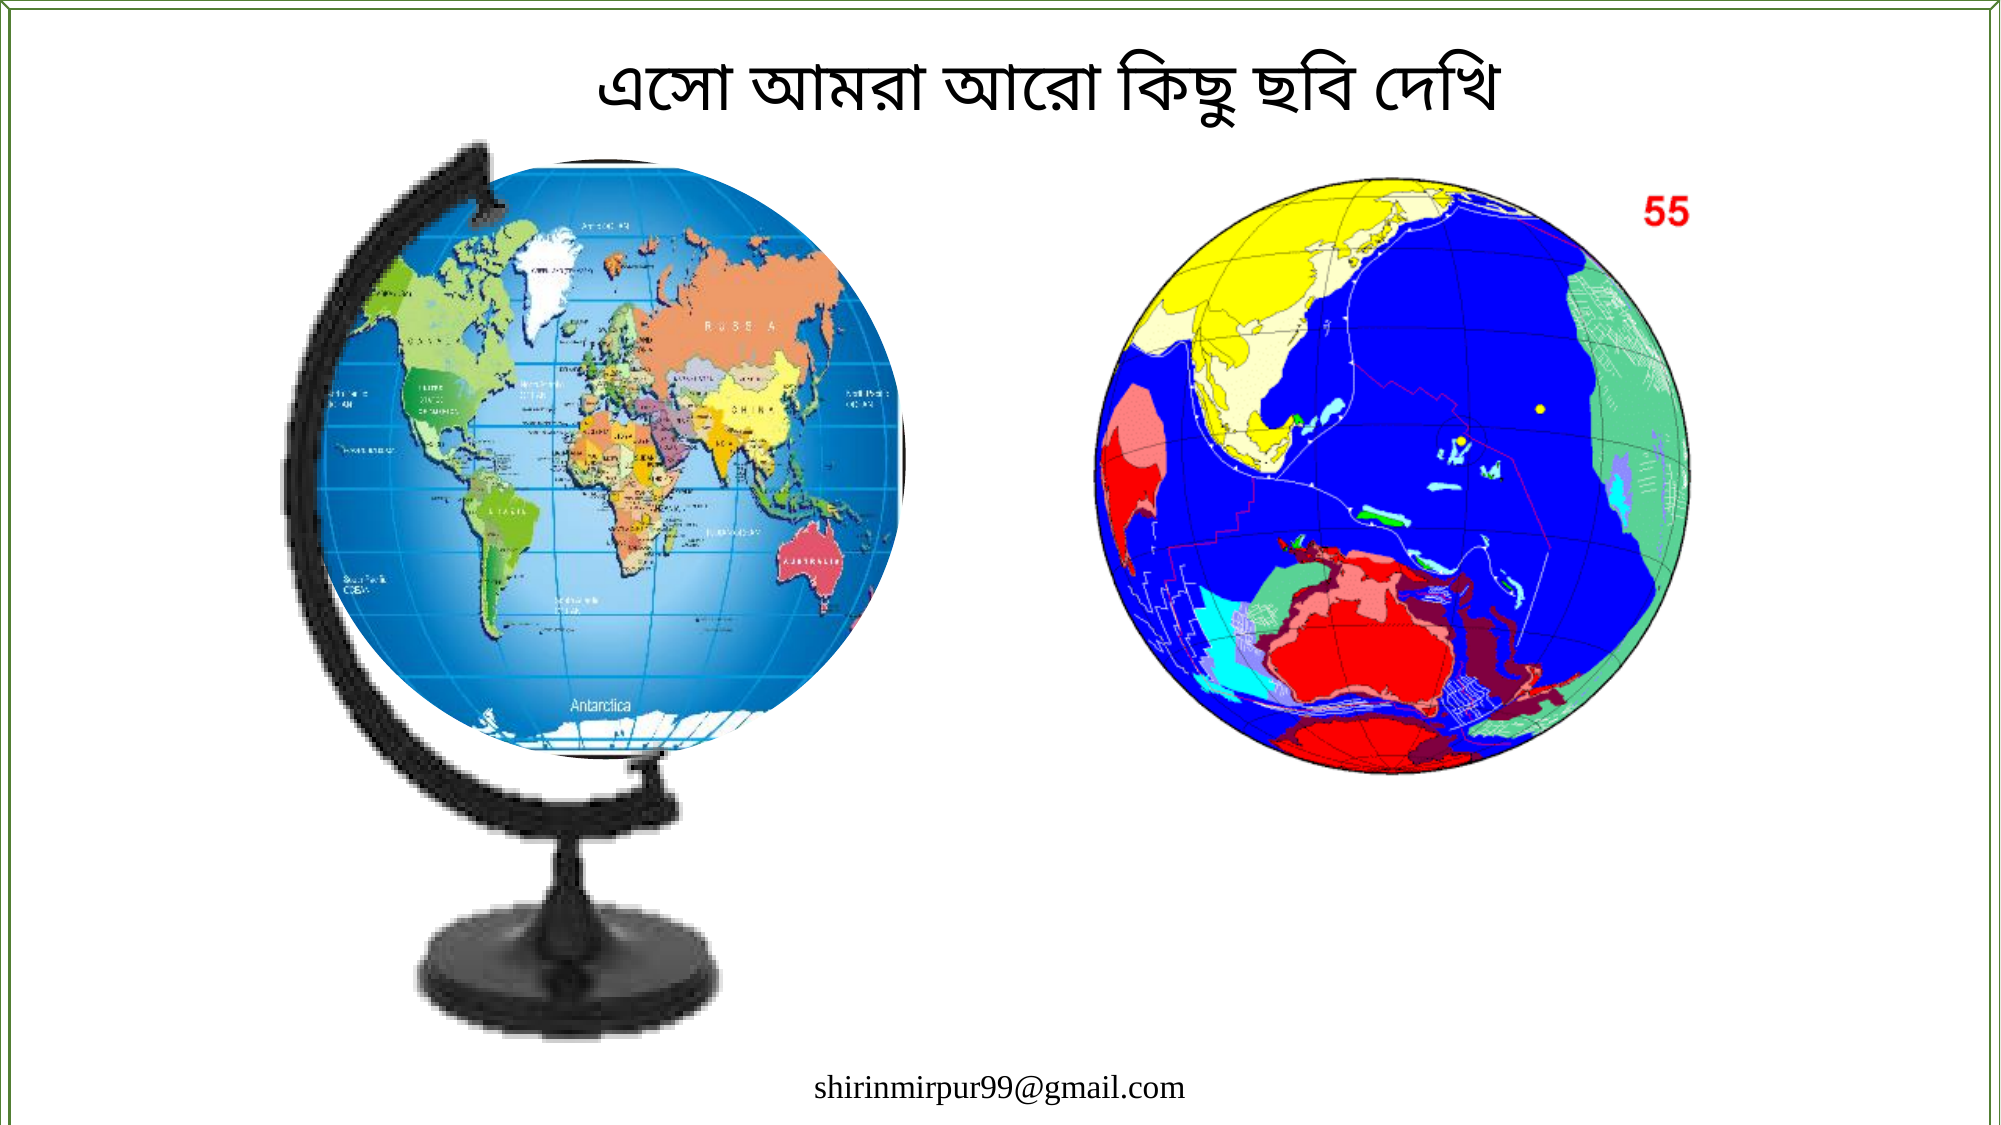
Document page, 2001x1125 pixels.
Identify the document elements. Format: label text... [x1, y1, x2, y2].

picture [129, 51, 960, 1095]
text_box এসো আমরা আরো কিছু ছবি দেখি [581, 36, 1517, 131]
picture [992, 176, 1793, 777]
